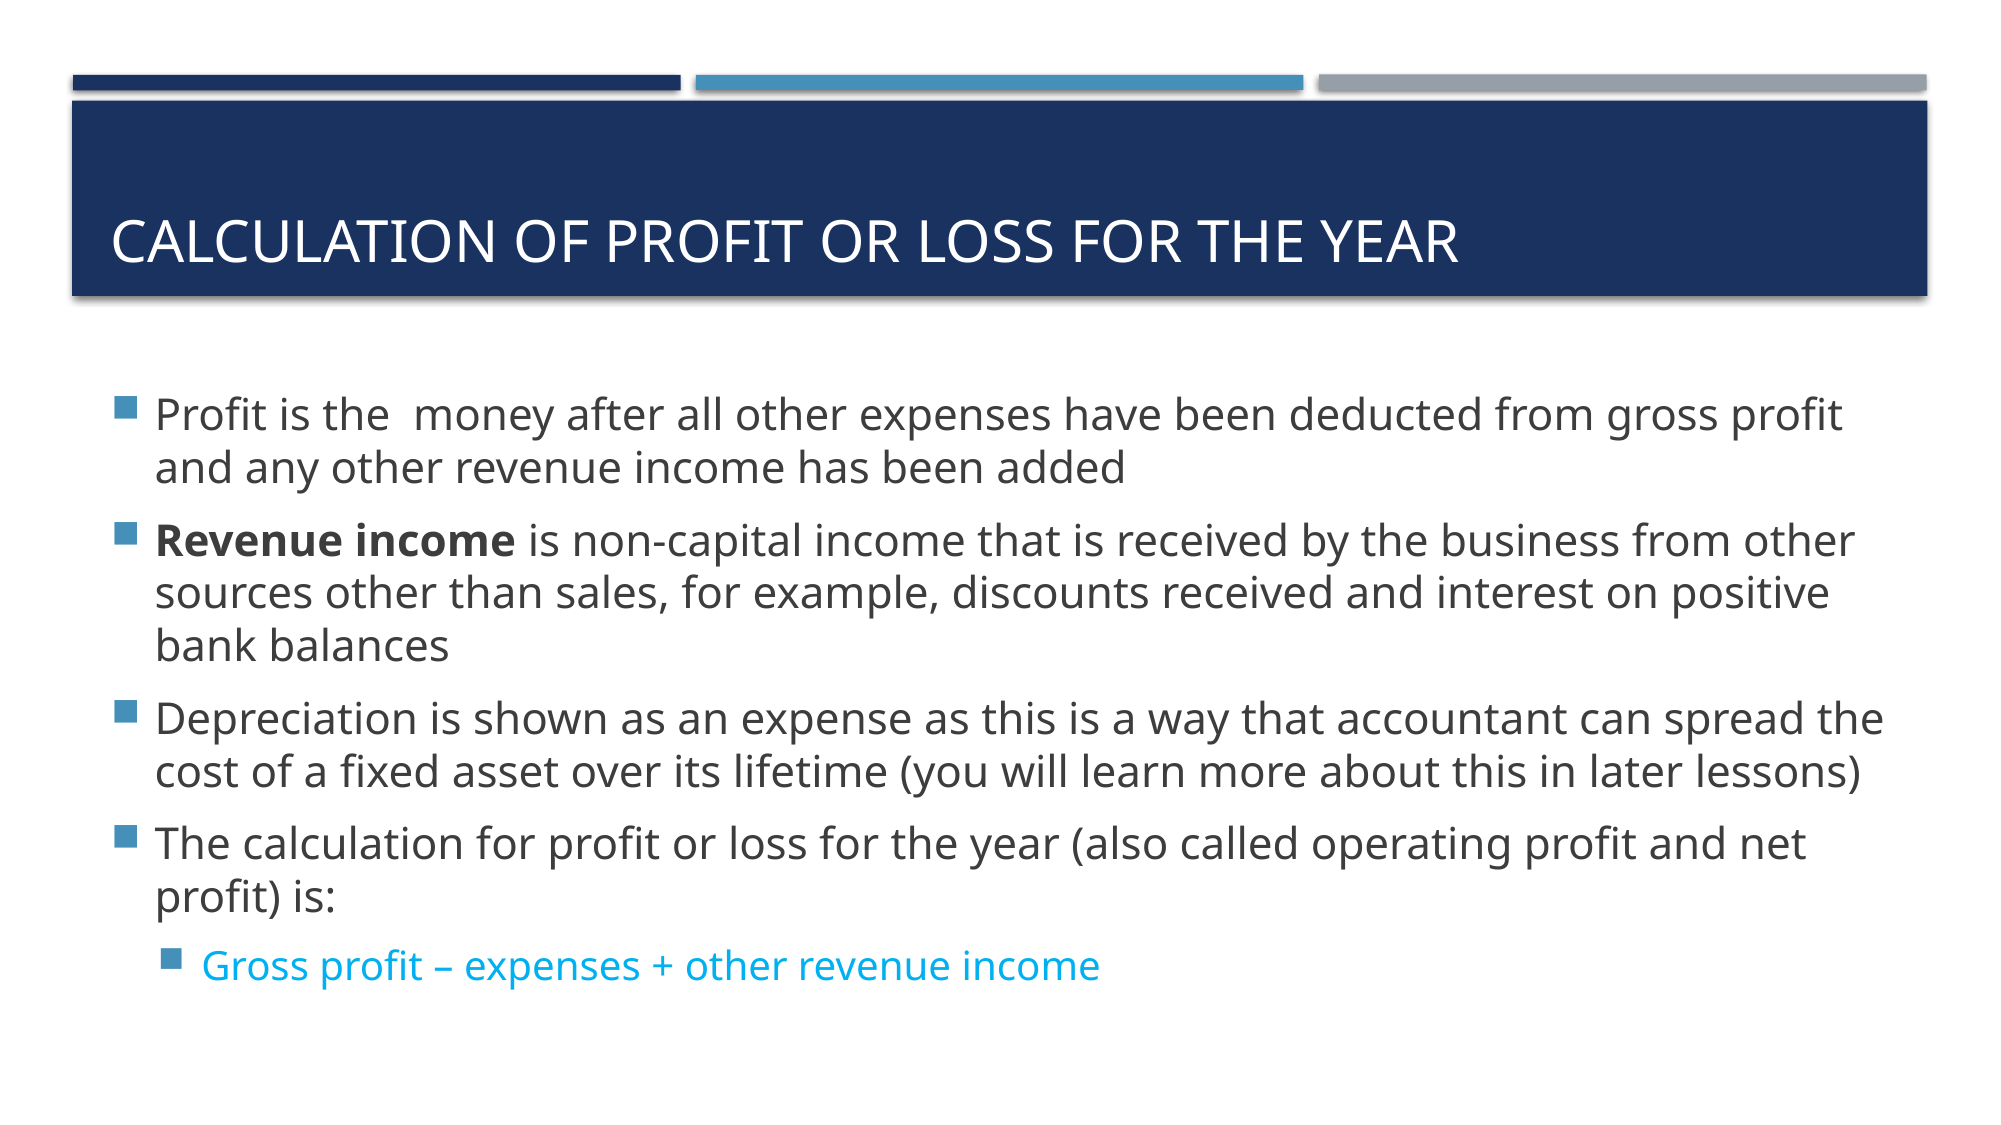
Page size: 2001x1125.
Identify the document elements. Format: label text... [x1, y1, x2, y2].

title Calculation of profit or loss for the year [95, 115, 1905, 282]
list Profit is the money after all other expenses have been deducted from gross profit and any other revenue income has been added Revenue income is non-capital income that is received by the business from other sources other than sales, for example, discounts received and interest on positive bank balances Depreciation is shown as an expense as this is a way that accountant can spread the cost of a fixed asset over its lifetime (you will learn more about this in later lessons) The calculation for profit or loss for the year (also called operating profit and net profit) is: Gross profit – expenses + other revenue income [95, 357, 1905, 1018]
